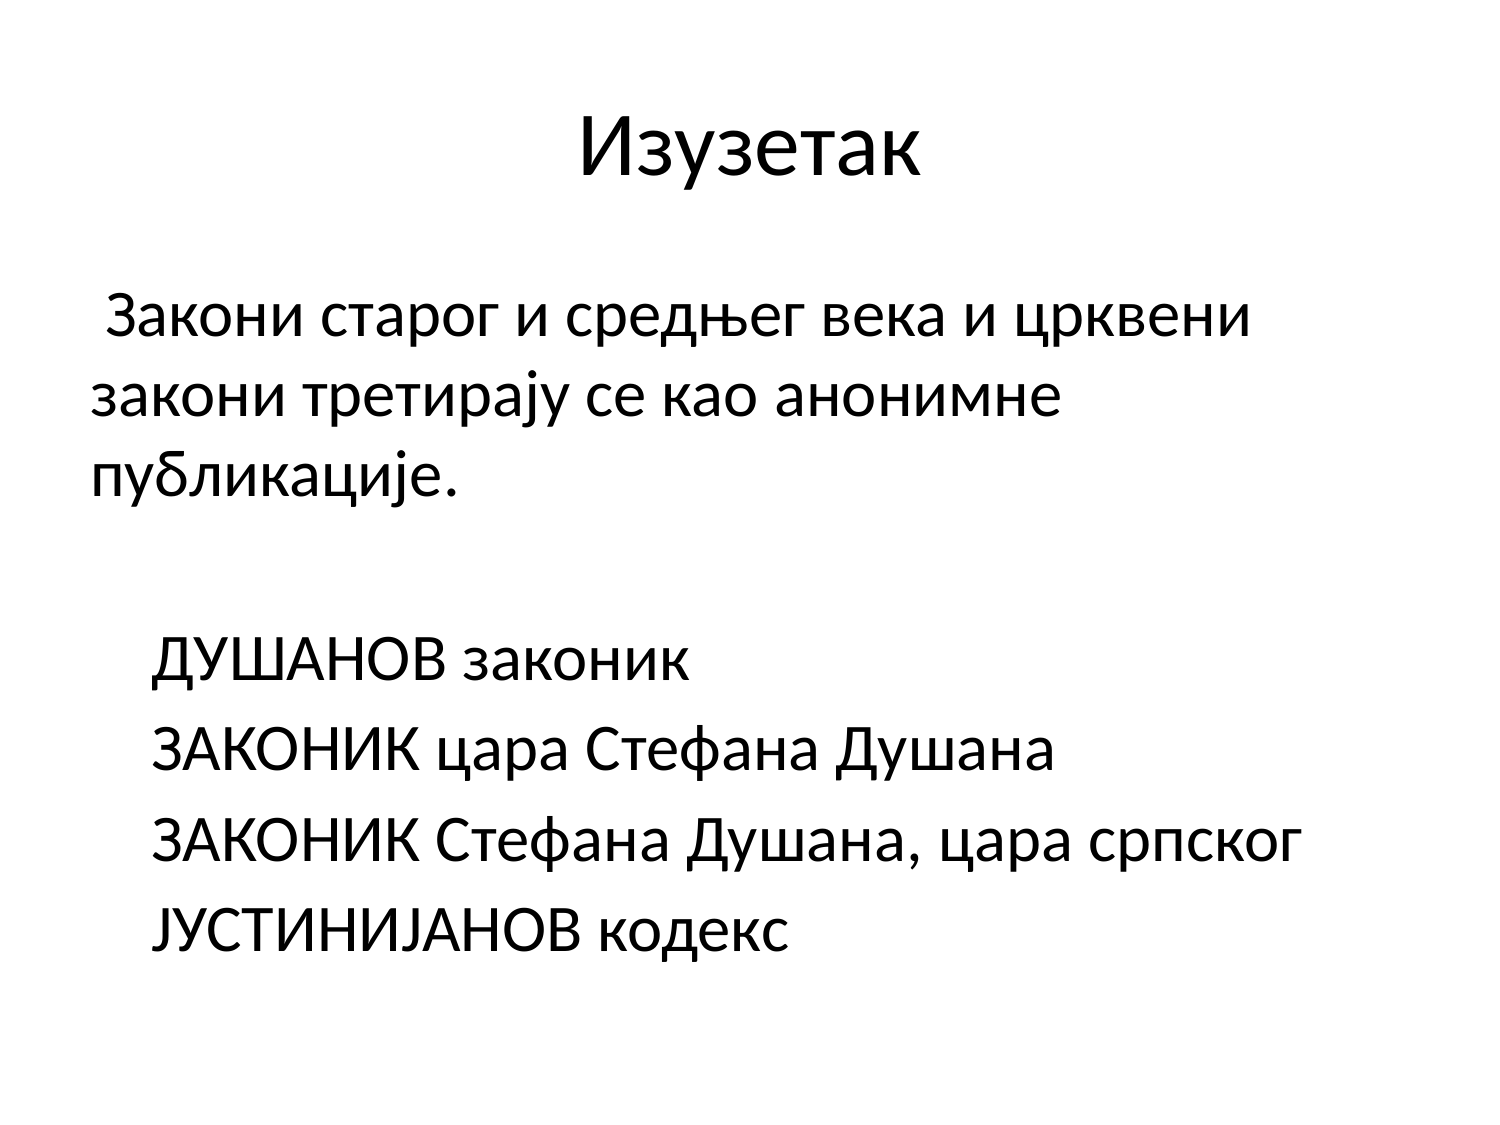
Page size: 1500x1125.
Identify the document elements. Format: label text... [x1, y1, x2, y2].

list Закони старог и средњег века и црквени закони третирају се као анонимне публикације. ДУШАНОВ законик ЗАКОНИК цара Стефана Душана ЗАКОНИК Стефана Душана, цара српског ЈУСТИНИЈАНОВ кодекс [75, 262, 1425, 1005]
title Изузетак [75, 45, 1425, 233]
